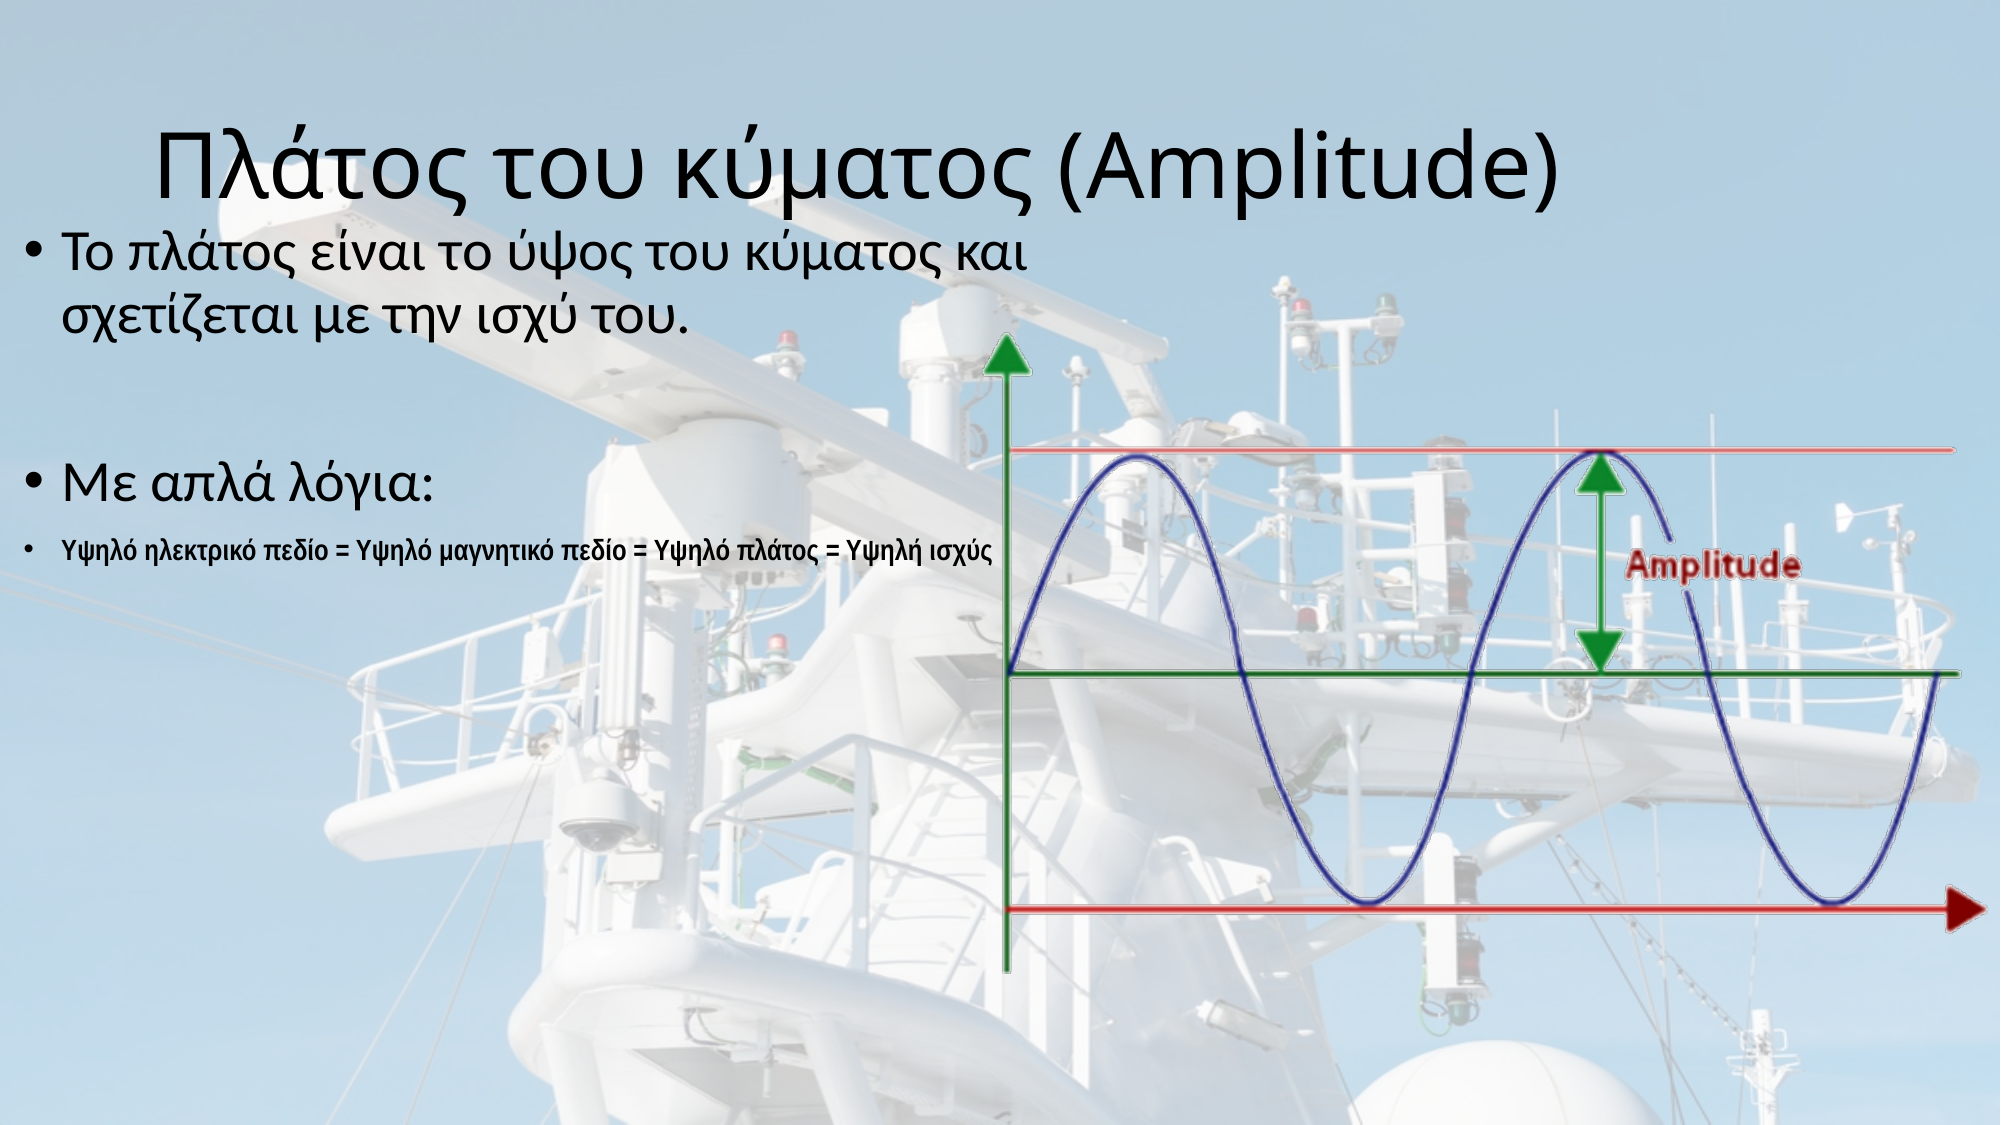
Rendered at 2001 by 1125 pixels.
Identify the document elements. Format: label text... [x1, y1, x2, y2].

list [981, 320, 1992, 1023]
list Το πλάτος είναι το ύψος του κύματος και σχετίζεται με την ισχύ του. Με απλά λόγια: Υψηλό ηλεκτρικό πεδίο = Υψηλό μαγνητικό πεδίο = Υψηλό πλάτος = Υψηλή ισχύς [8, 213, 1104, 1066]
title Πλάτος του κύματος (Amplitude) [137, 59, 1863, 278]
